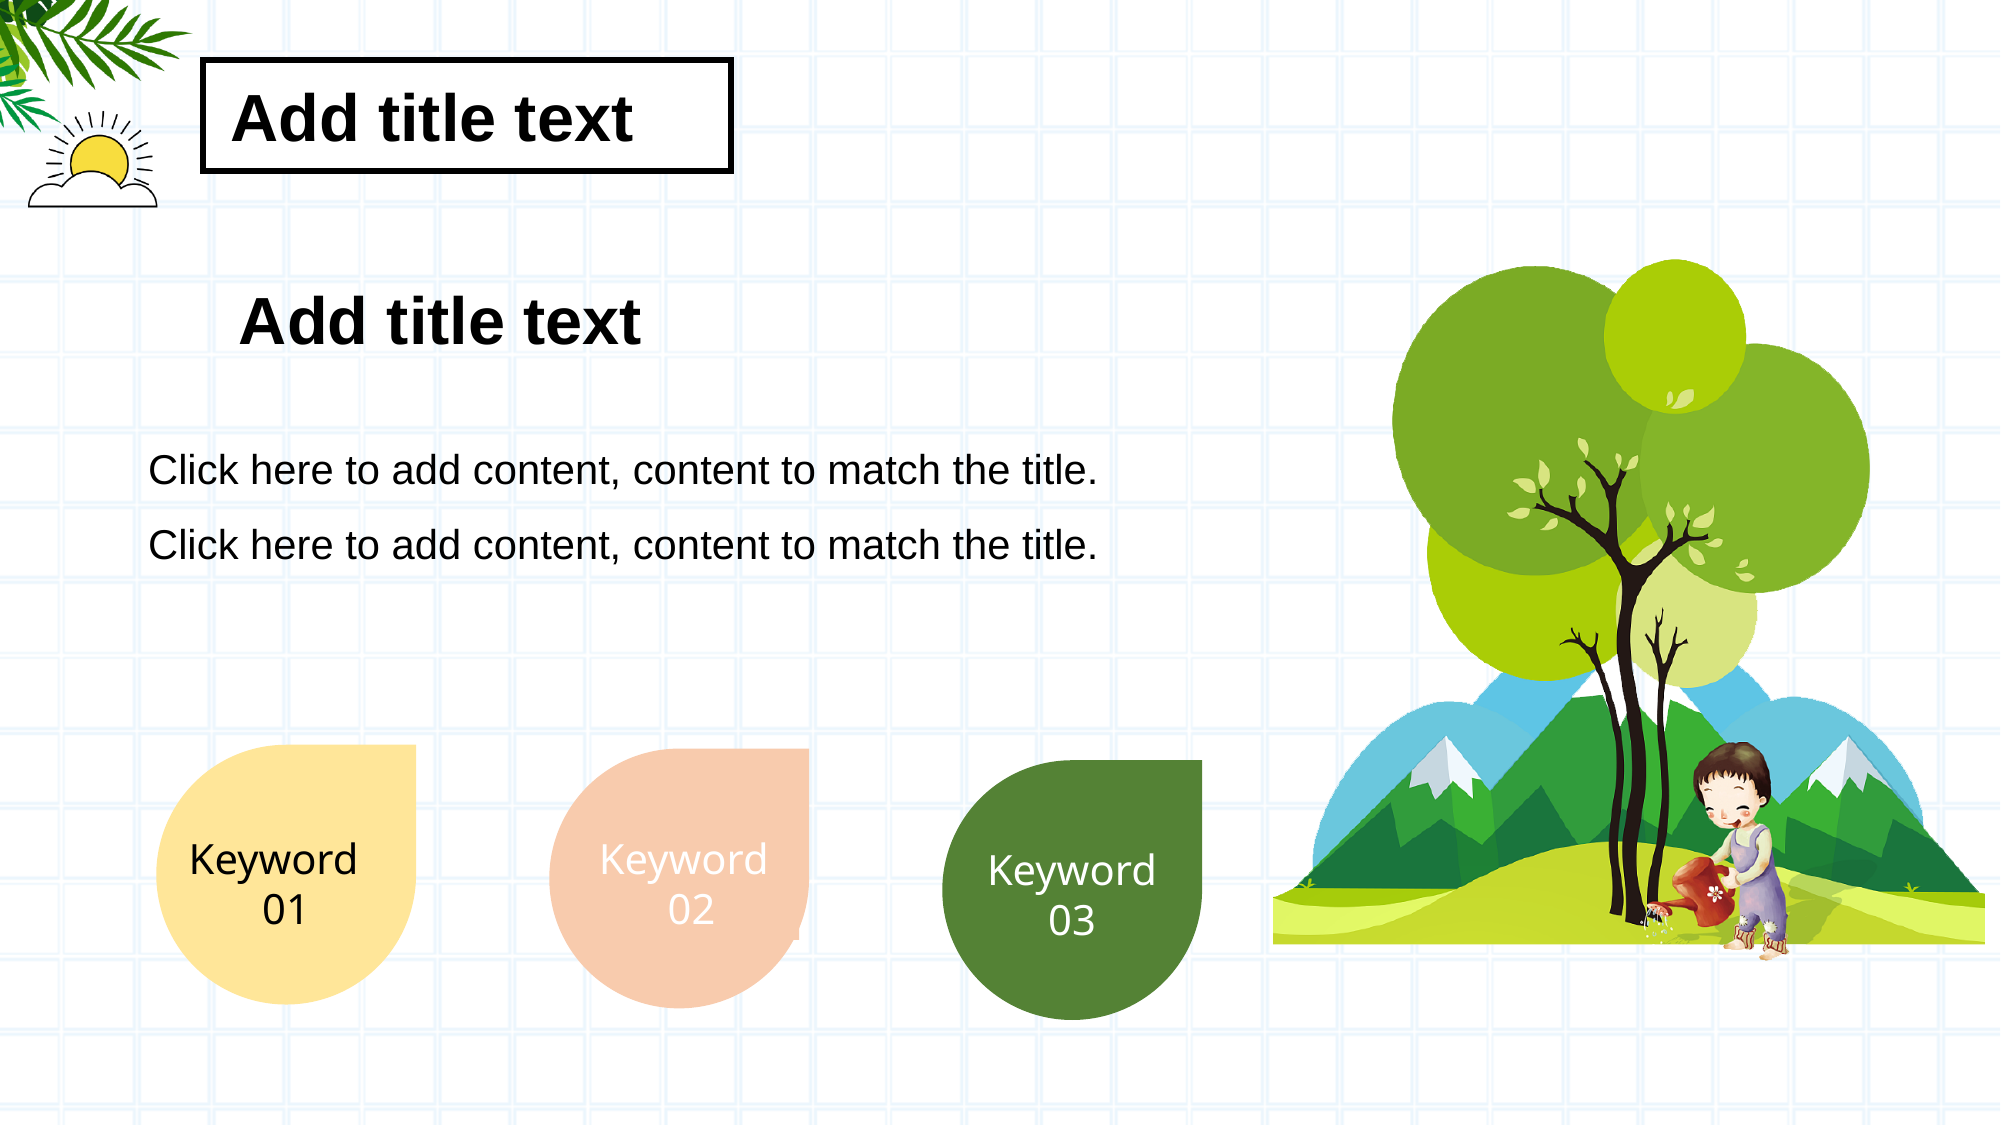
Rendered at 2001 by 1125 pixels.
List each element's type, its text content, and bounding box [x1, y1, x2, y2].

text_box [942, 760, 1203, 1020]
text_box Click here to add content, content to match the title. Click here to add content, content to match the title. [133, 410, 1273, 650]
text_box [0, 0, 731, 216]
text_box Add title text [224, 230, 1238, 366]
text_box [549, 748, 810, 1009]
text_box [156, 744, 417, 1005]
picture [0, 0, 2001, 1125]
